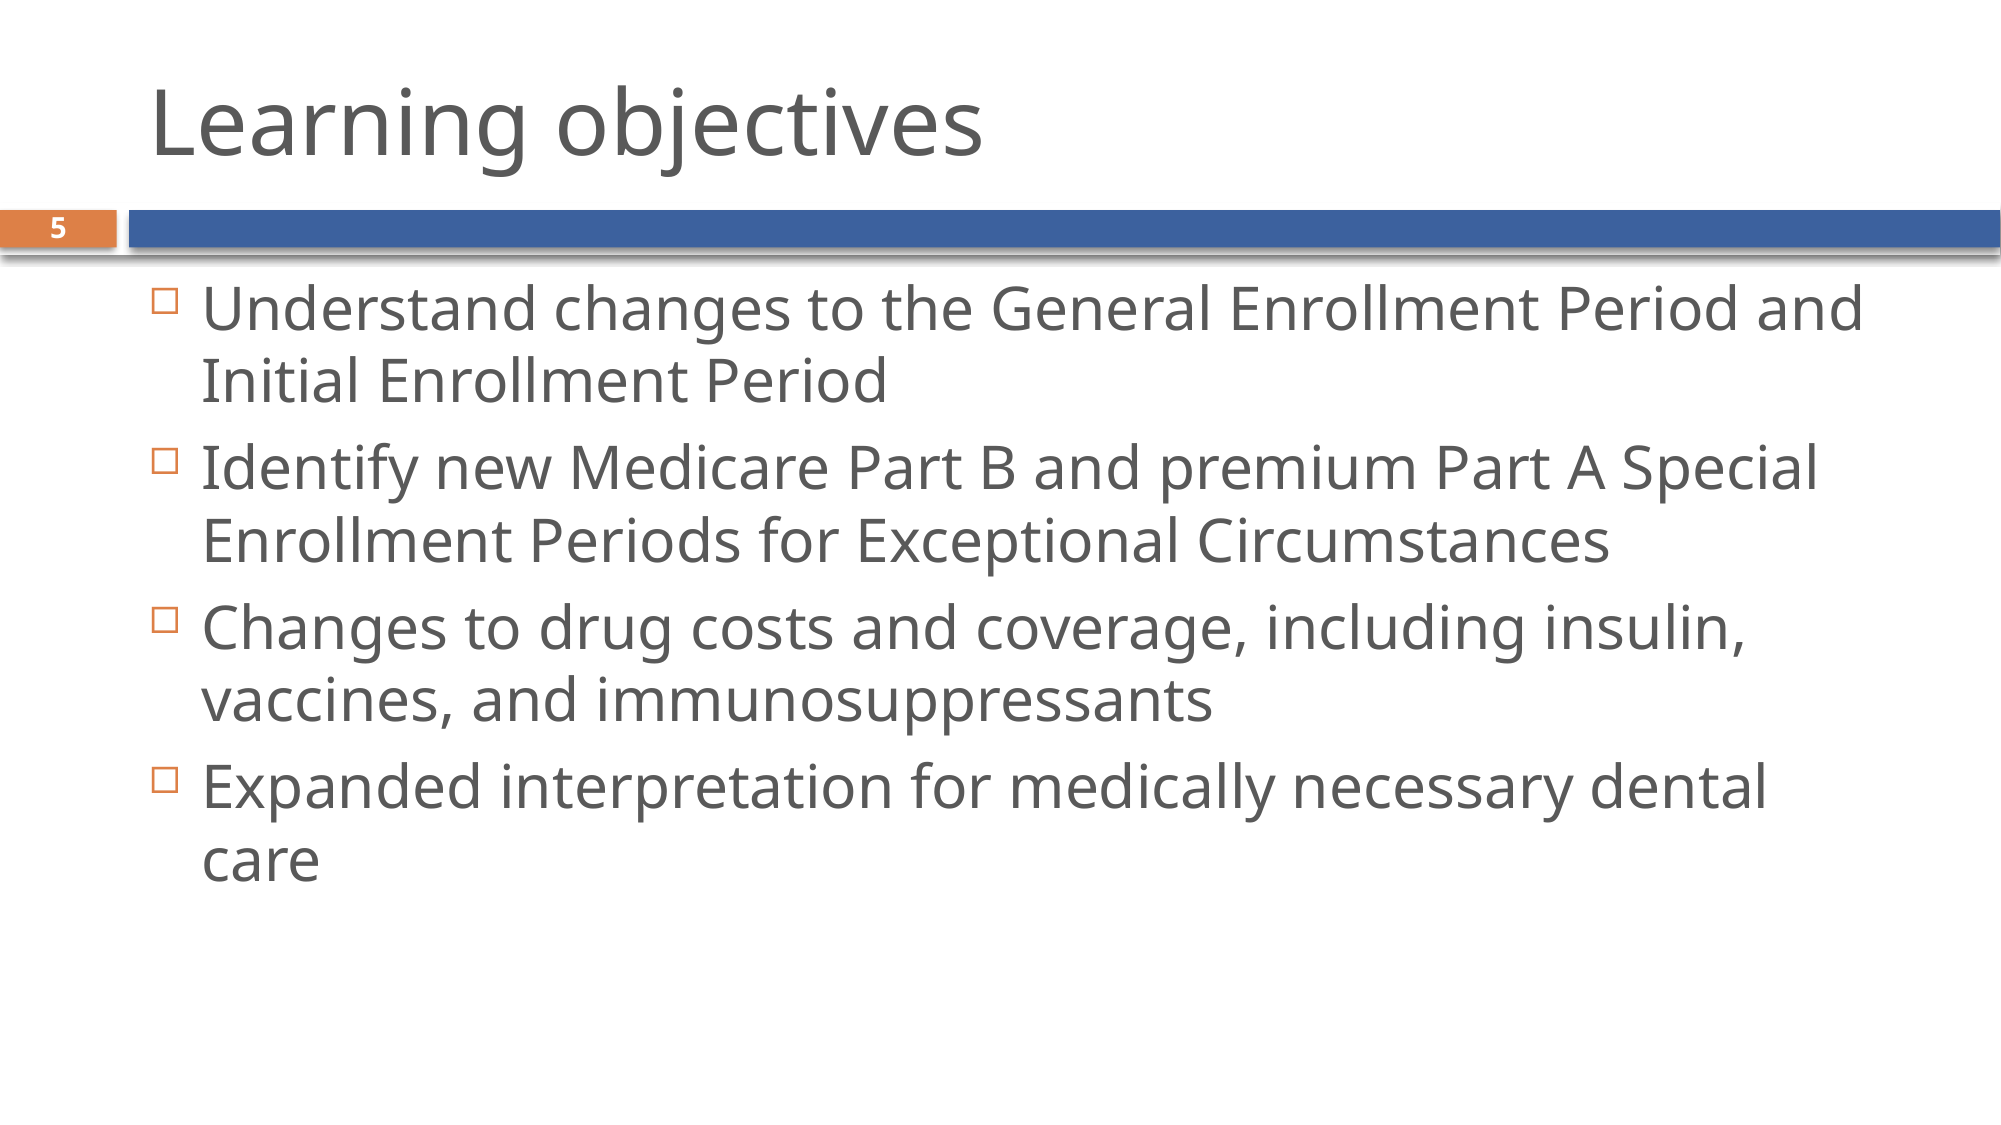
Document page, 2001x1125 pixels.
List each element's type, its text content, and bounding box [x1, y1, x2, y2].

list Understand changes to the General Enrollment Period and Initial Enrollment Period Identify new Medicare Part B and premium Part A Special Enrollment Periods for Exceptional Circumstances Changes to drug costs and coverage, including insulin, vaccines, and immunosuppressants Expanded interpretation for medically necessary dental care [133, 262, 1918, 1000]
title Learning objectives [133, 37, 1918, 200]
slide_number 5 [0, 208, 117, 249]
